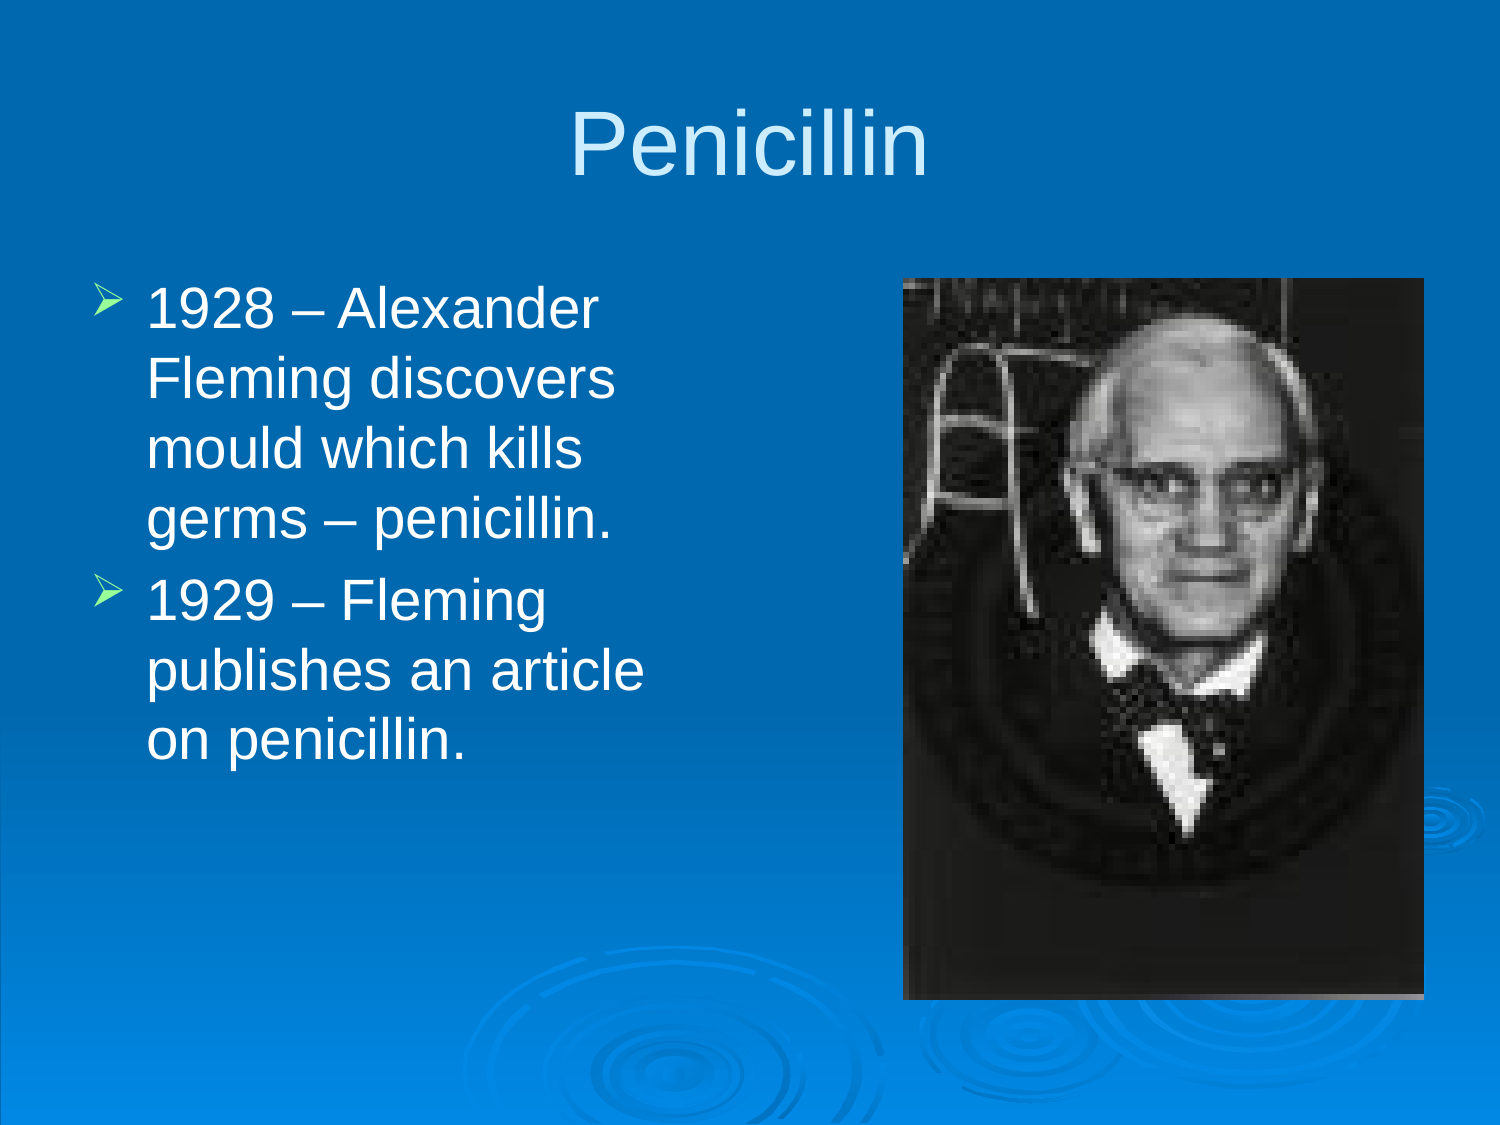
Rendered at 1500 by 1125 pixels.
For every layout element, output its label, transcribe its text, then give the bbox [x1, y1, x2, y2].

title Penicillin [75, 45, 1425, 233]
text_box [903, 278, 1424, 1000]
list 1928 – Alexander Fleming discovers mould which kills germs – penicillin. 1929 – Fleming publishes an article on penicillin. [75, 262, 738, 1005]
